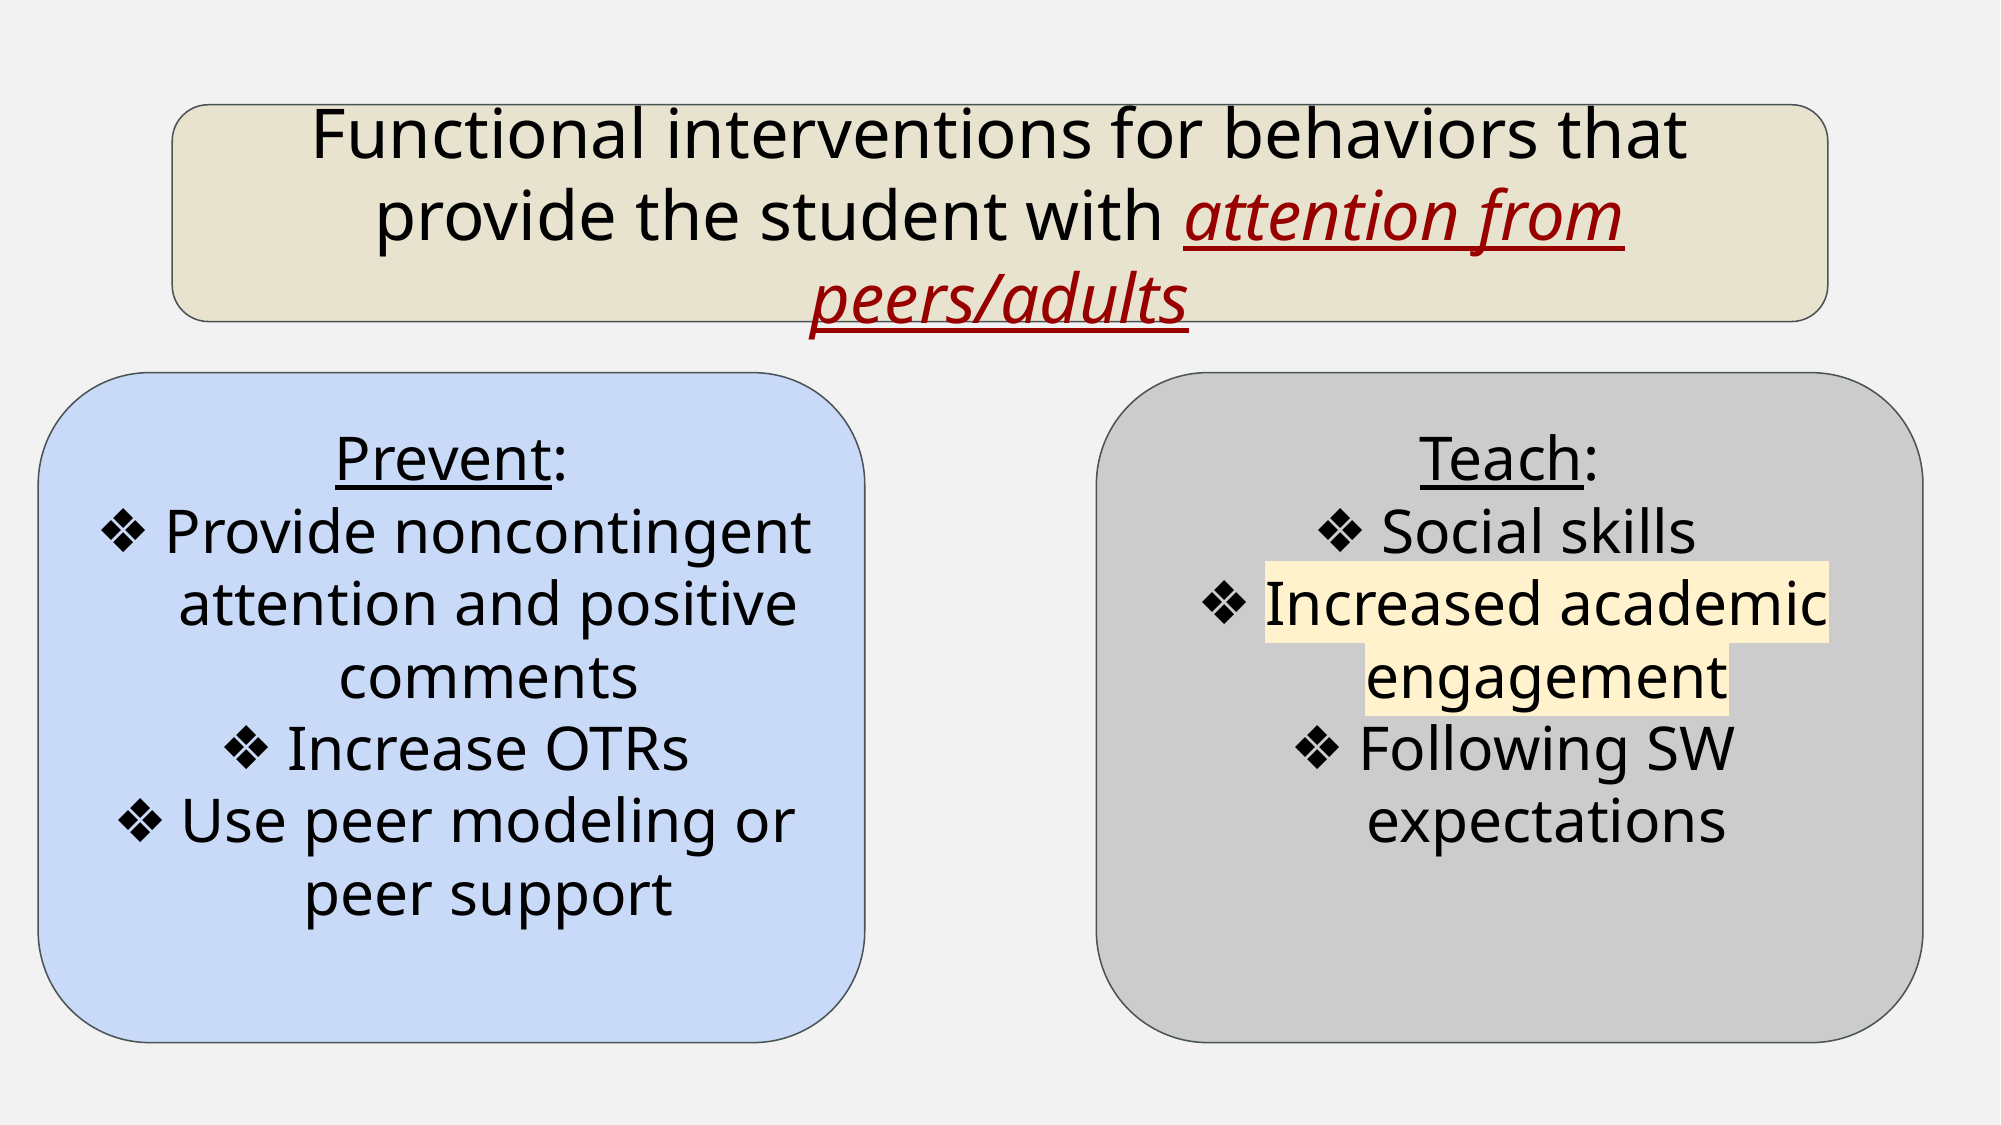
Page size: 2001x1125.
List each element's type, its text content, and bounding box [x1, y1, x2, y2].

text_box Prevent: Provide noncontingent attention and positive comments Increase OTRs Use peer modeling or peer support [38, 372, 865, 1043]
text_box Functional interventions for behaviors that provide the student with attention from peers/adults [172, 104, 1828, 322]
text_box Teach: Social skills Increased academic engagement Following SW expectations [1096, 372, 1923, 1043]
